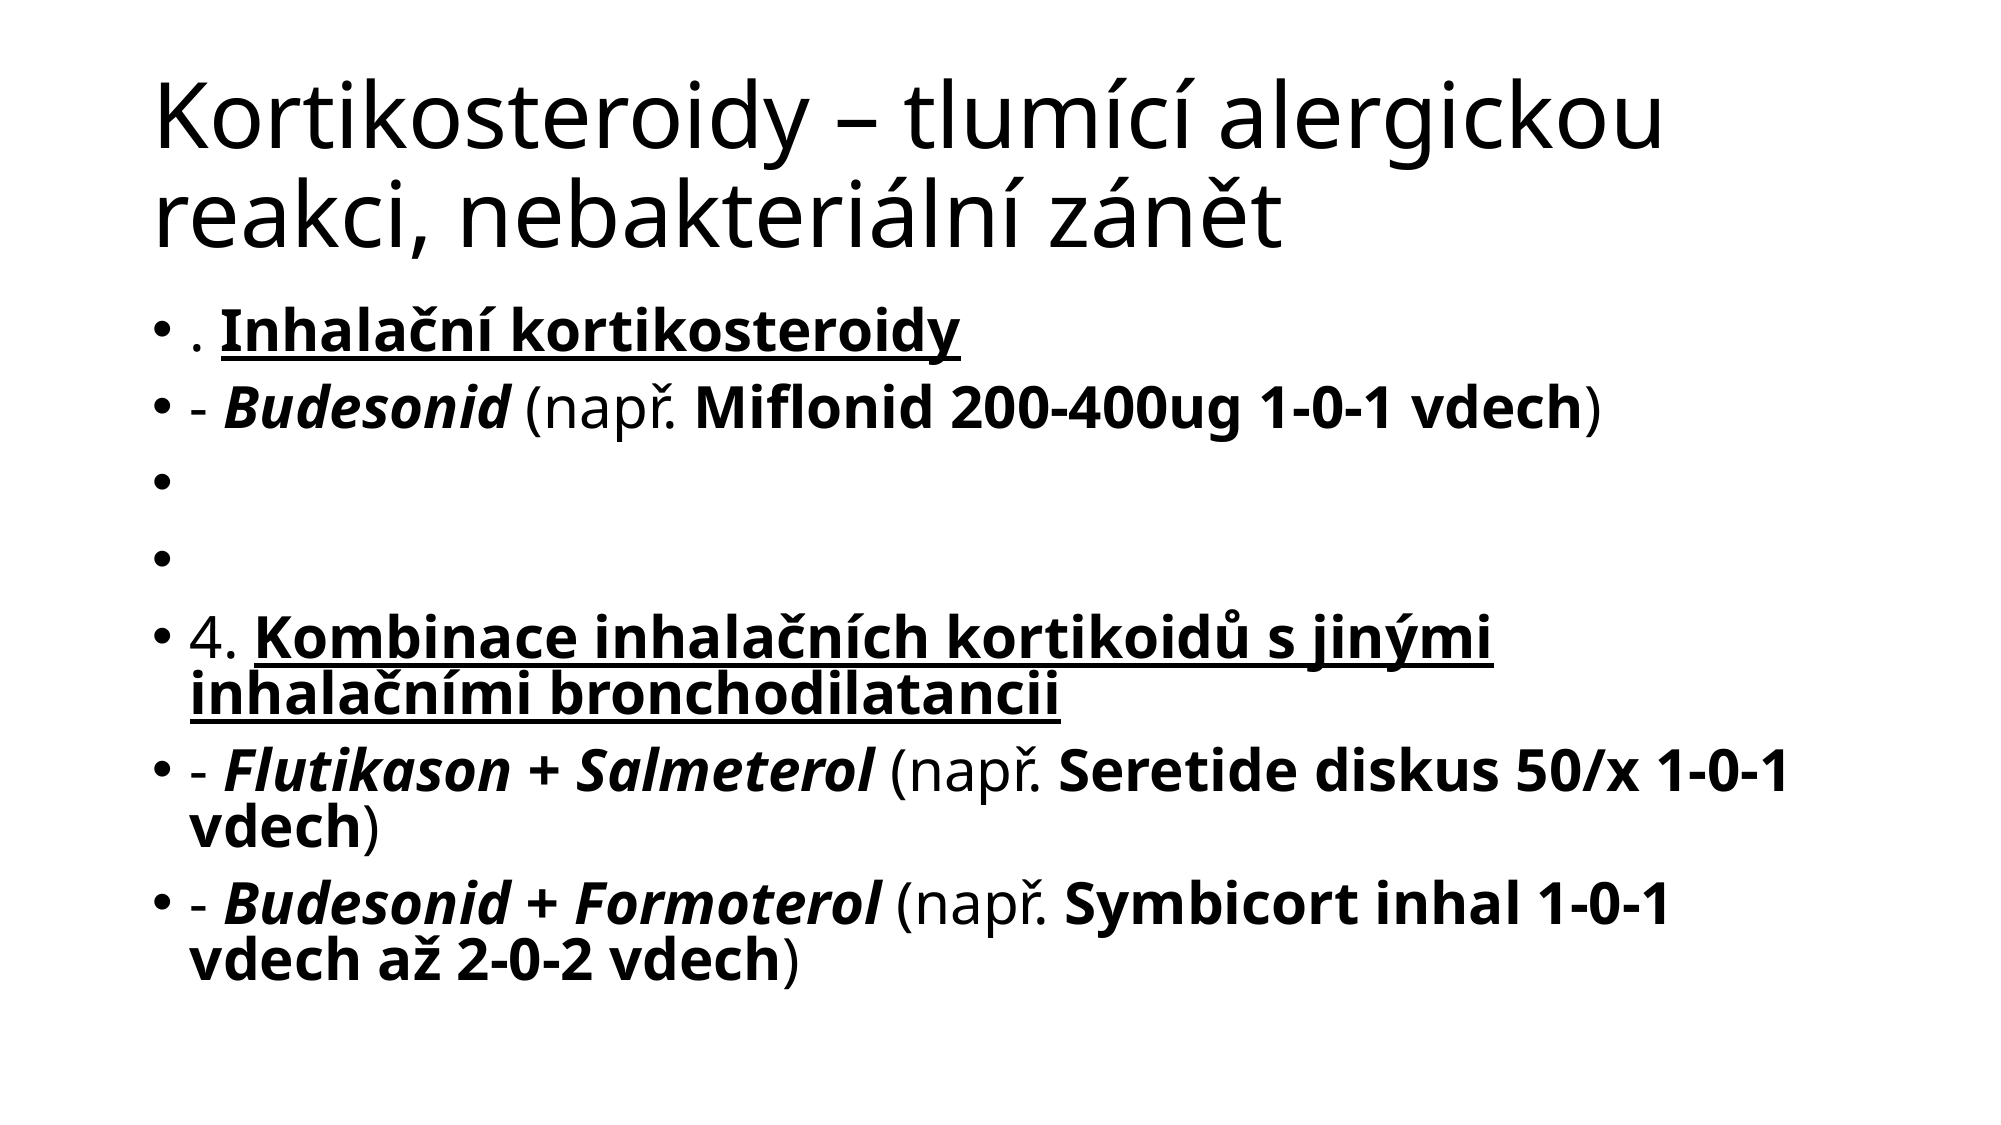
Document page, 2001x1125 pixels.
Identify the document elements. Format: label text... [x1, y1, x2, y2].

title Kortikosteroidy – tlumící alergickou reakci, nebakteriální zánět [137, 59, 1863, 278]
list . Inhalační kortikosteroidy - Budesonid (např. Miflonid 200-400ug 1-0-1 vdech) 4. Kombinace inhalačních kortikoidů s jinými inhalačními bronchodilatancii - Flutikason + Salmeterol (např. Seretide diskus 50/x 1-0-1 vdech) - Budesonid + Formoterol (např. Symbicort inhal 1-0-1 vdech až 2-0-2 vdech) [137, 299, 1863, 1014]
